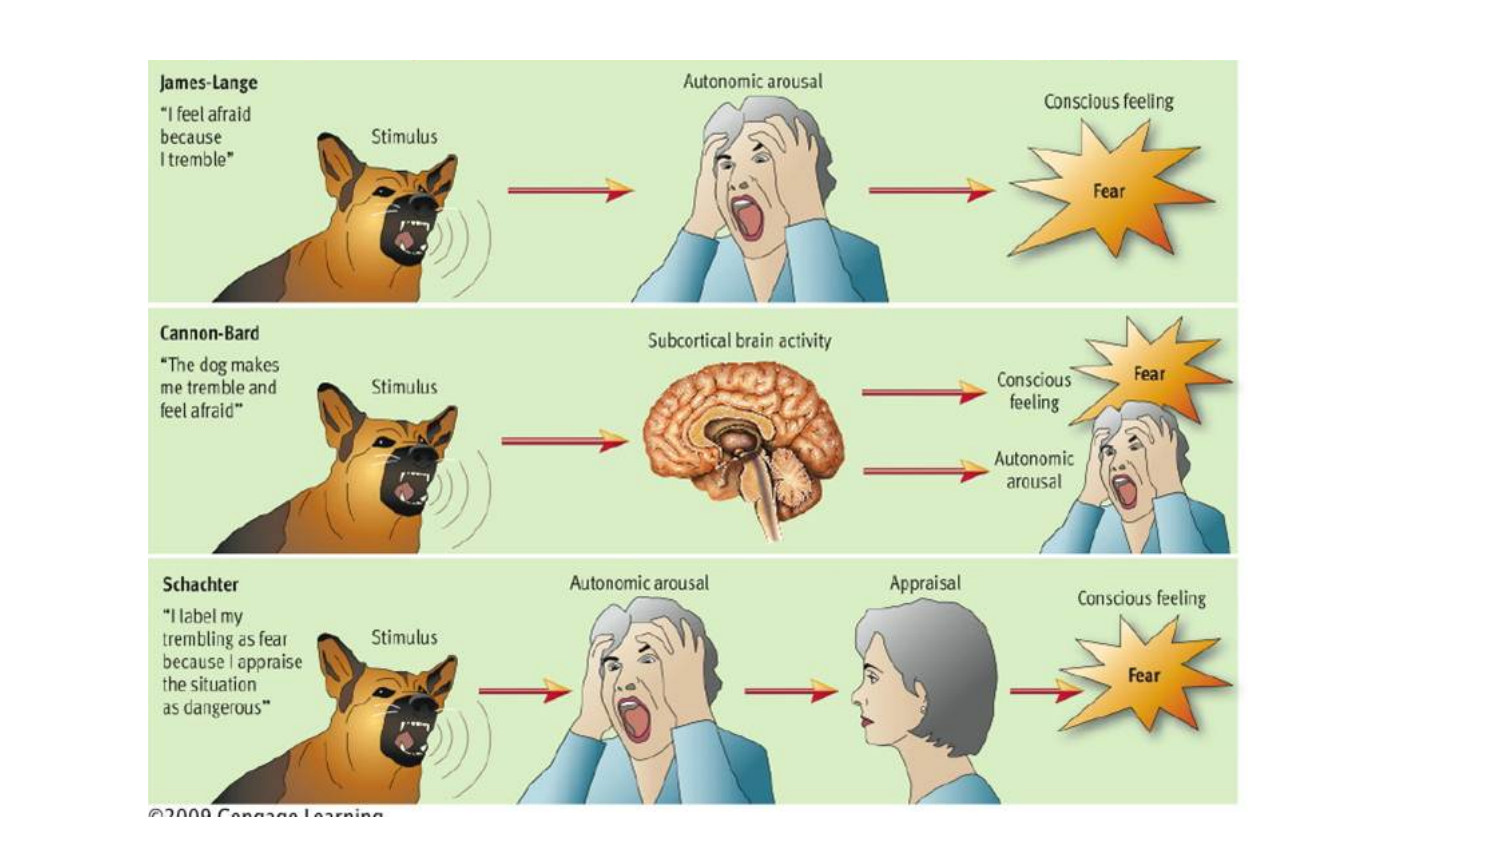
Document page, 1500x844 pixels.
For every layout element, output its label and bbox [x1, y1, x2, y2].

picture [148, 59, 1248, 817]
